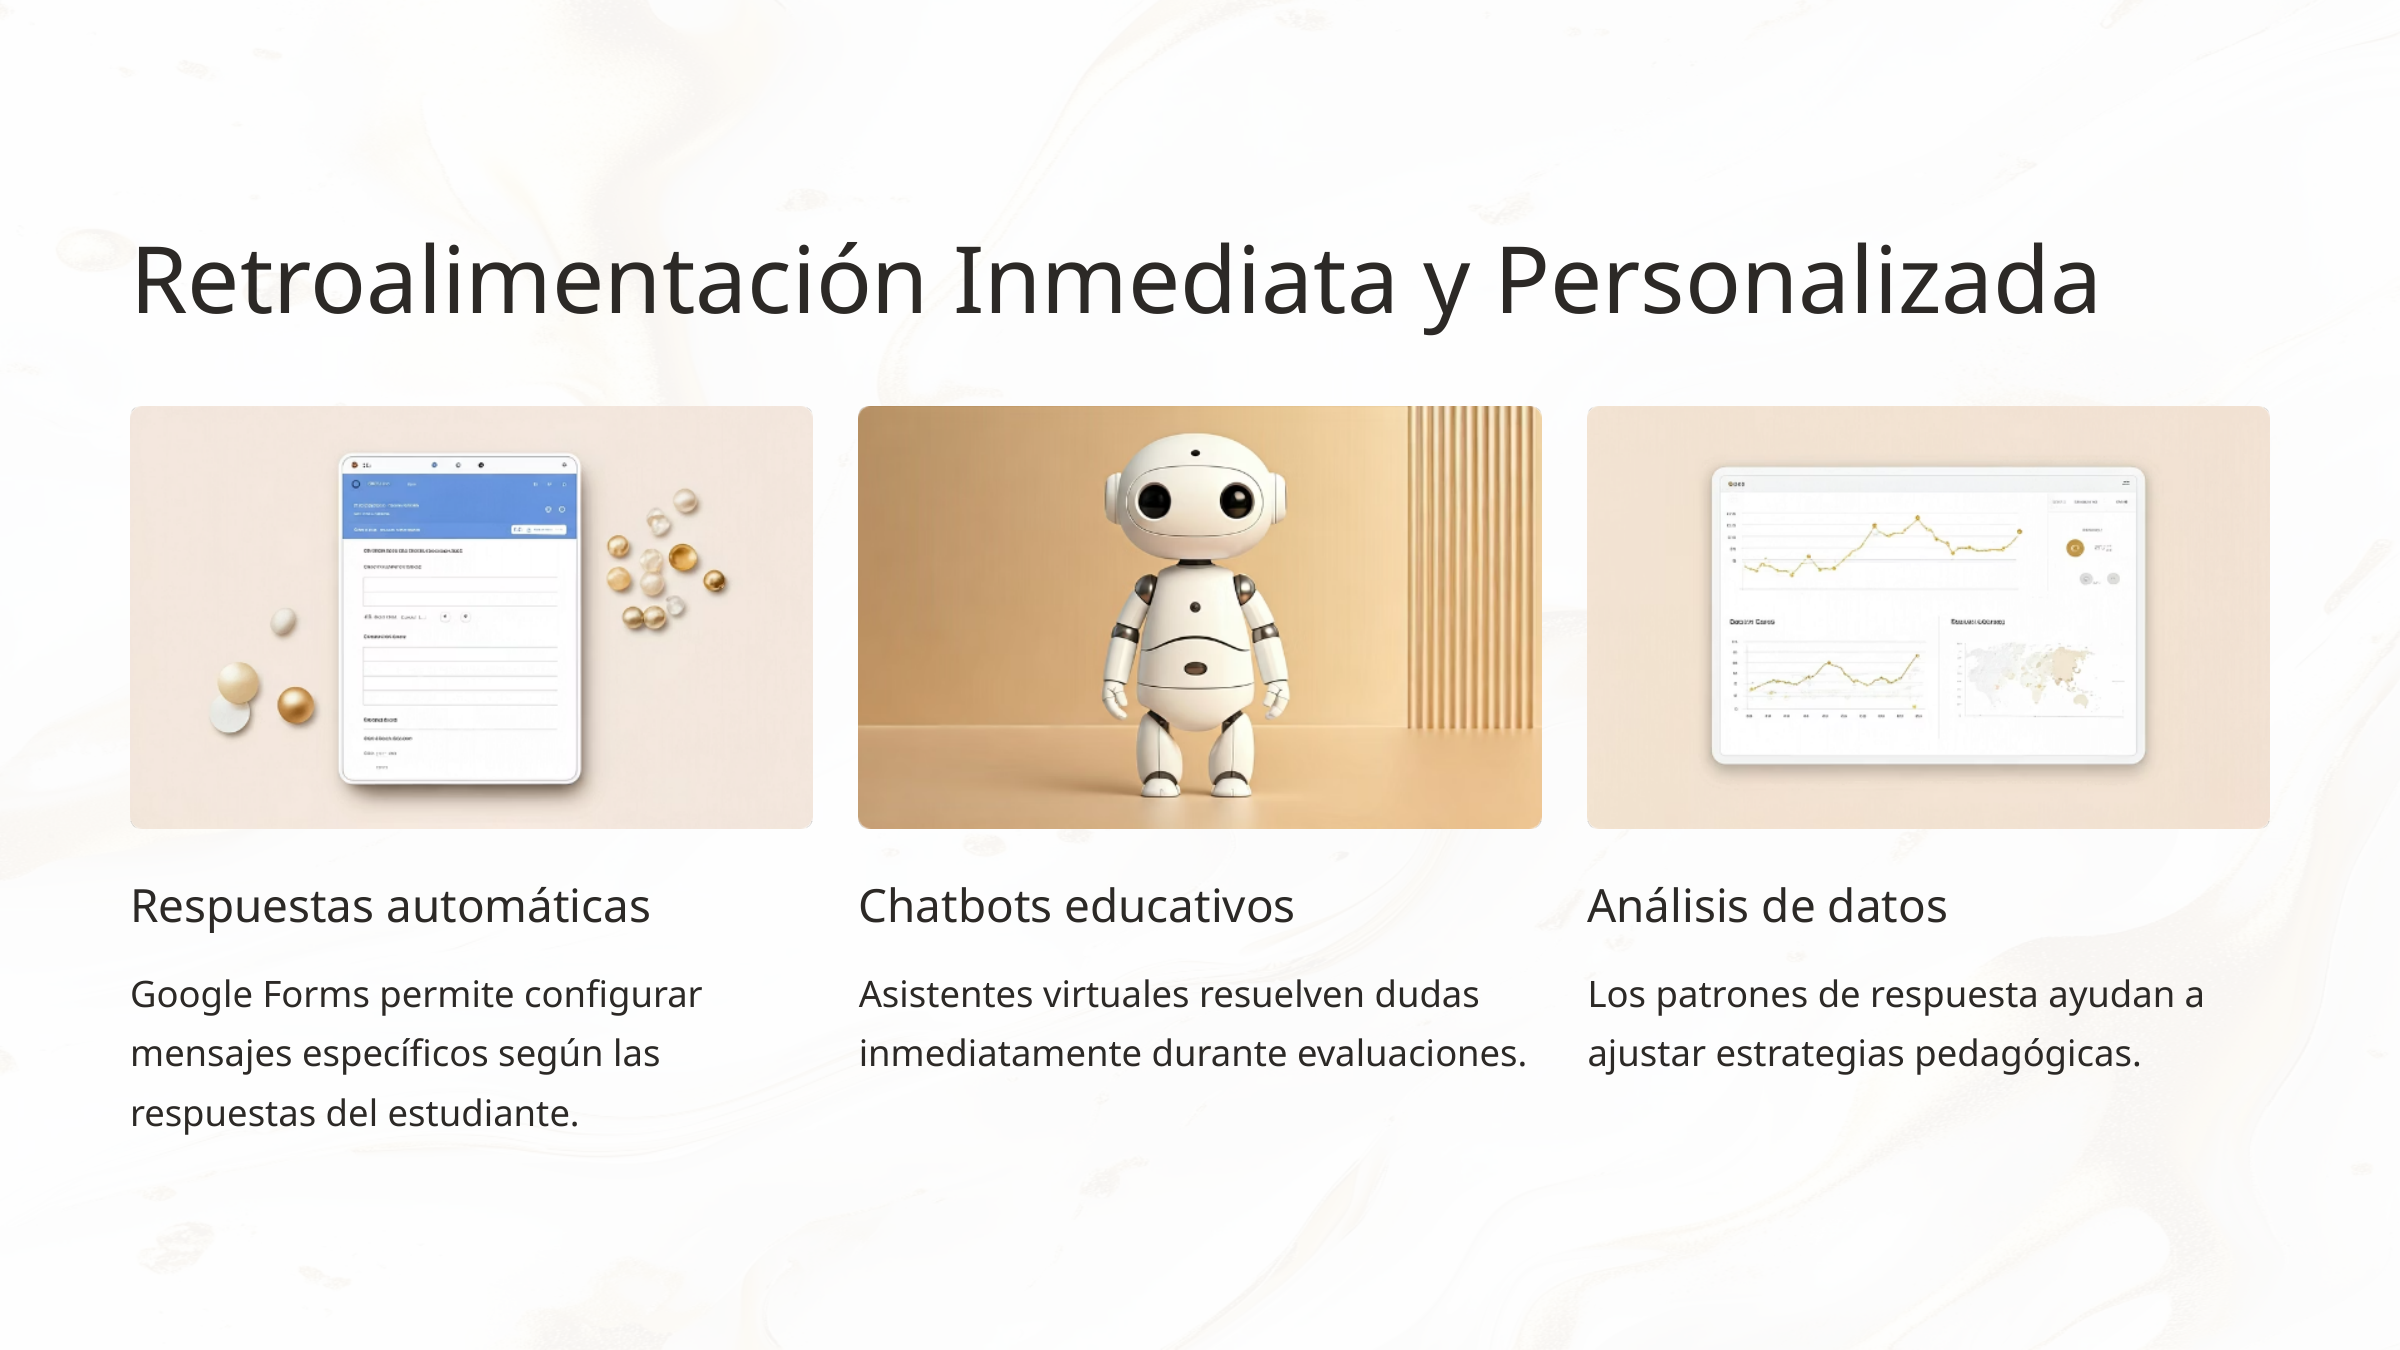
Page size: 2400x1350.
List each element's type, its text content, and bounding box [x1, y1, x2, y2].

text_box Análisis de datos [1587, 874, 2053, 933]
picture [130, 406, 813, 829]
text_box Asistentes virtuales resuelven dudas inmediatamente durante evaluaciones. [858, 955, 1541, 1075]
text_box Google Forms permite configurar mensajes específicos según las respuestas del estudiante. [130, 955, 813, 1134]
text_box Los patrones de respuesta ayudan a ajustar estrategias pedagógicas. [1587, 955, 2270, 1075]
picture [1587, 406, 2270, 829]
text_box Retroalimentación Inmediata y Personalizada [130, 216, 2165, 333]
picture [858, 406, 1542, 829]
text_box Respuestas automáticas [130, 874, 684, 933]
text_box Chatbots educativos [858, 874, 1324, 933]
